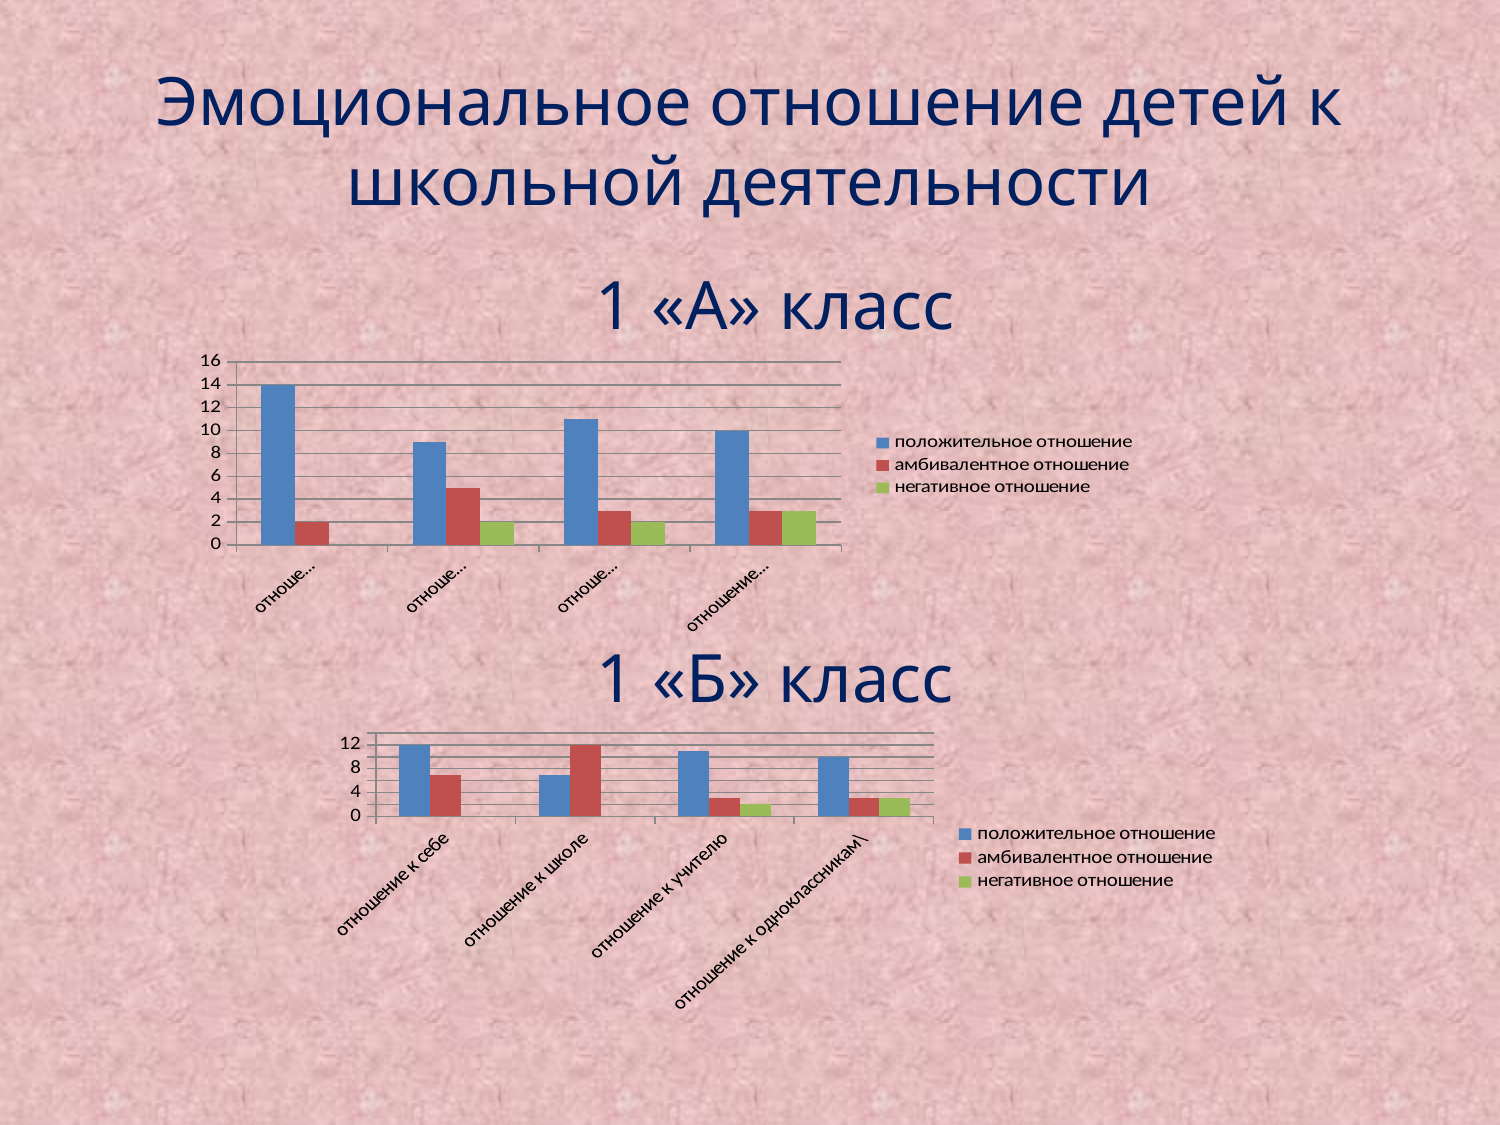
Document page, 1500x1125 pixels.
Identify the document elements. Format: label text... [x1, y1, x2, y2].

title Эмоциональное отношение детей к школьной деятельности [75, 45, 1425, 233]
picture [0, 0, 1500, 1125]
chart [312, 727, 1235, 1015]
list 1 «А» класс 1 «Б» класс [100, 255, 1451, 998]
chart [194, 337, 1152, 637]
